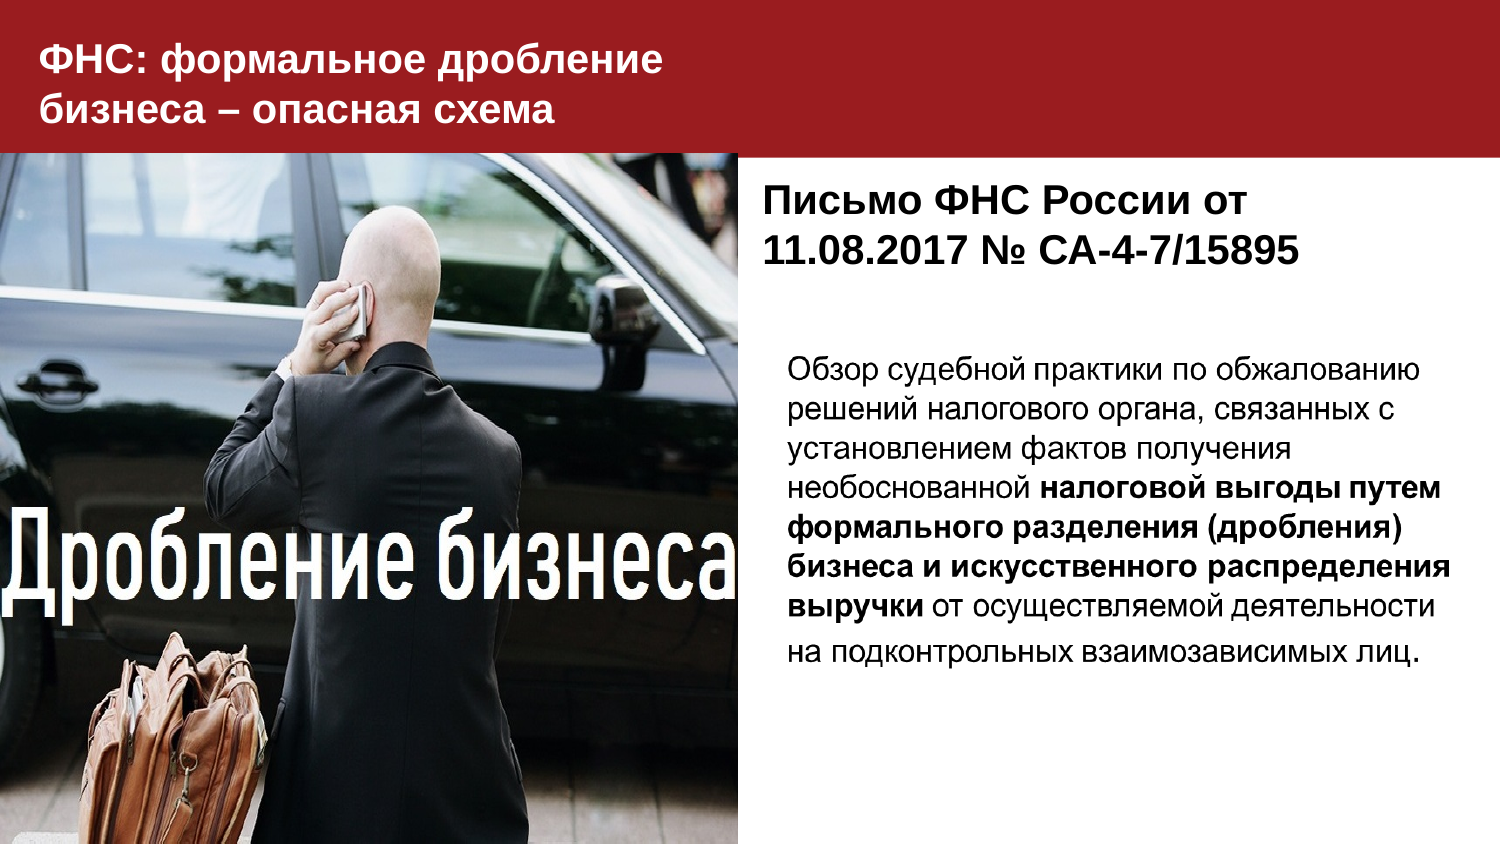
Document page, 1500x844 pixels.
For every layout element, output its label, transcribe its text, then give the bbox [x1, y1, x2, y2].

picture [767, 338, 1479, 695]
picture [0, 152, 738, 844]
text_box Письмо ФНС России от 11.08.2017 № СА-4-7/15895 [754, 165, 1473, 280]
text_box [0, 0, 1500, 159]
text_box ФНС: формальное дробление бизнеса – опасная схема [31, 24, 677, 140]
